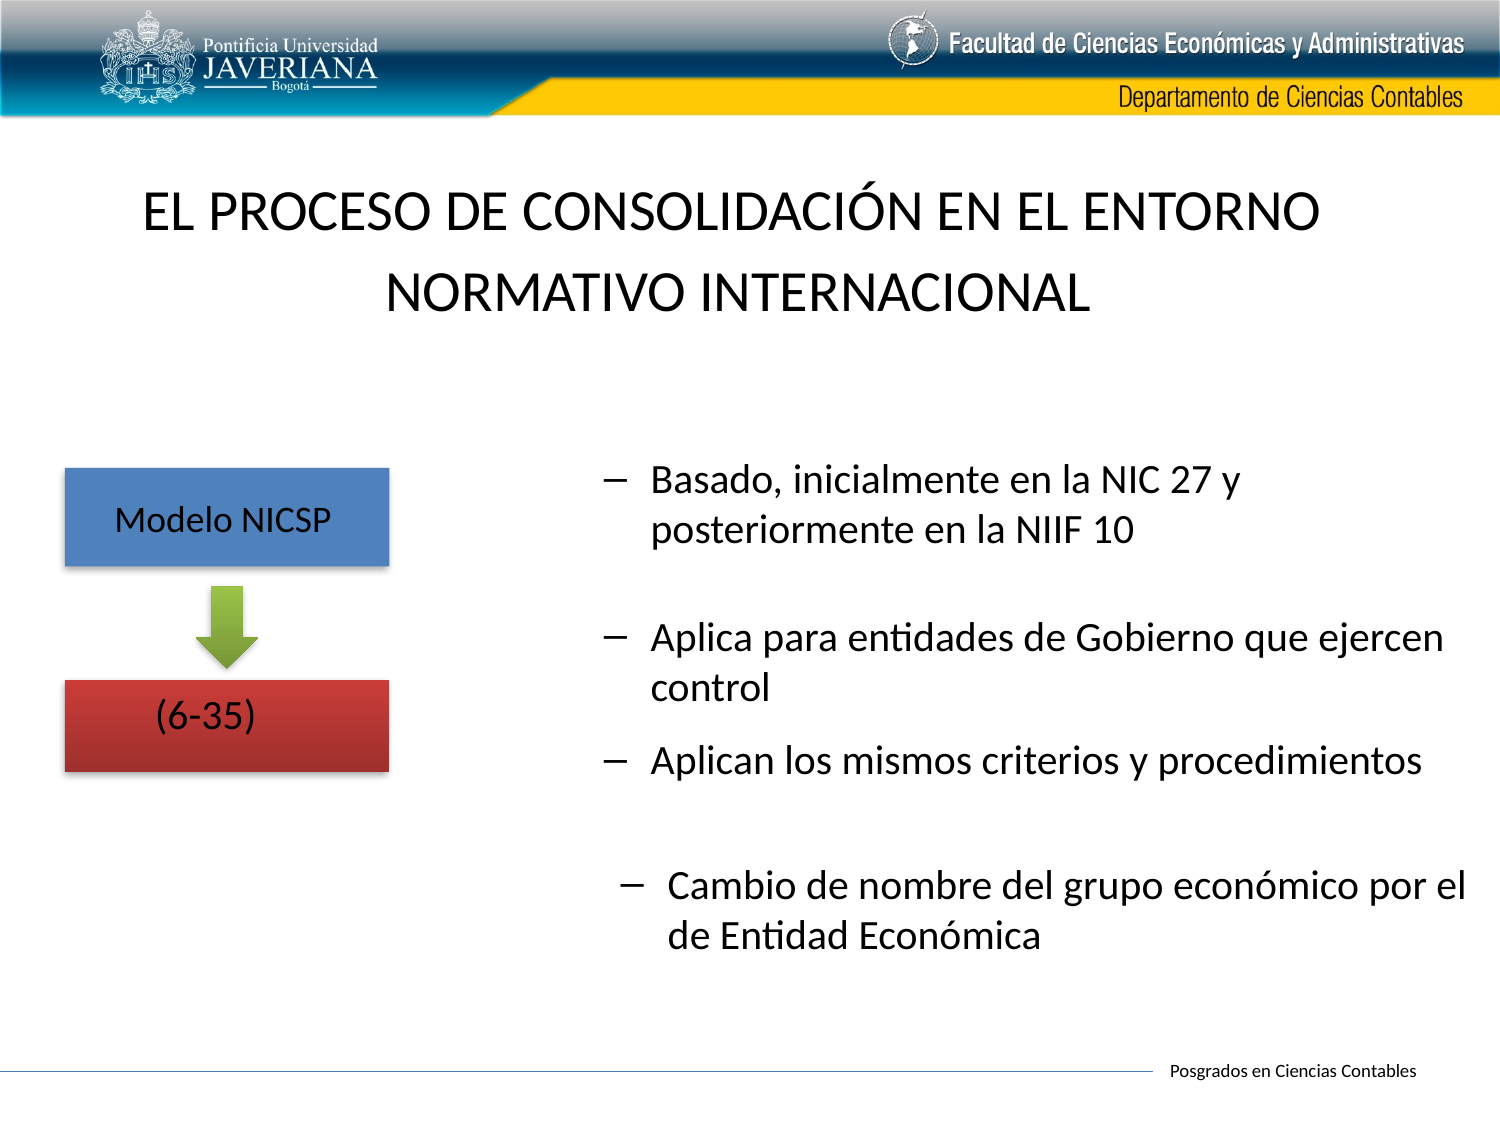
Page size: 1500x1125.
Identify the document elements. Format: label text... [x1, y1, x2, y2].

text_box Modelo NICSP [63, 466, 391, 568]
list EL PROCESO DE CONSOLIDACIÓN EN EL ENTORNO NORMATIVO INTERNACIONAL [46, 164, 1430, 305]
text_box Aplican los mismos criterios y procedimientos [513, 743, 1466, 867]
picture [283, 84, 295, 92]
text_box (6-35) [64, 680, 389, 772]
text_box [195, 586, 259, 669]
text_box Basado, inicialmente en la NIC 27 y posteriormente en la NIIF 10 [513, 444, 1466, 586]
text_box Cambio de nombre del grupo económico por el de Entidad Económica [530, 850, 1483, 991]
picture [0, 0, 1500, 1125]
text_box Aplica para entidades de Gobierno que ejercen control [513, 602, 1466, 743]
